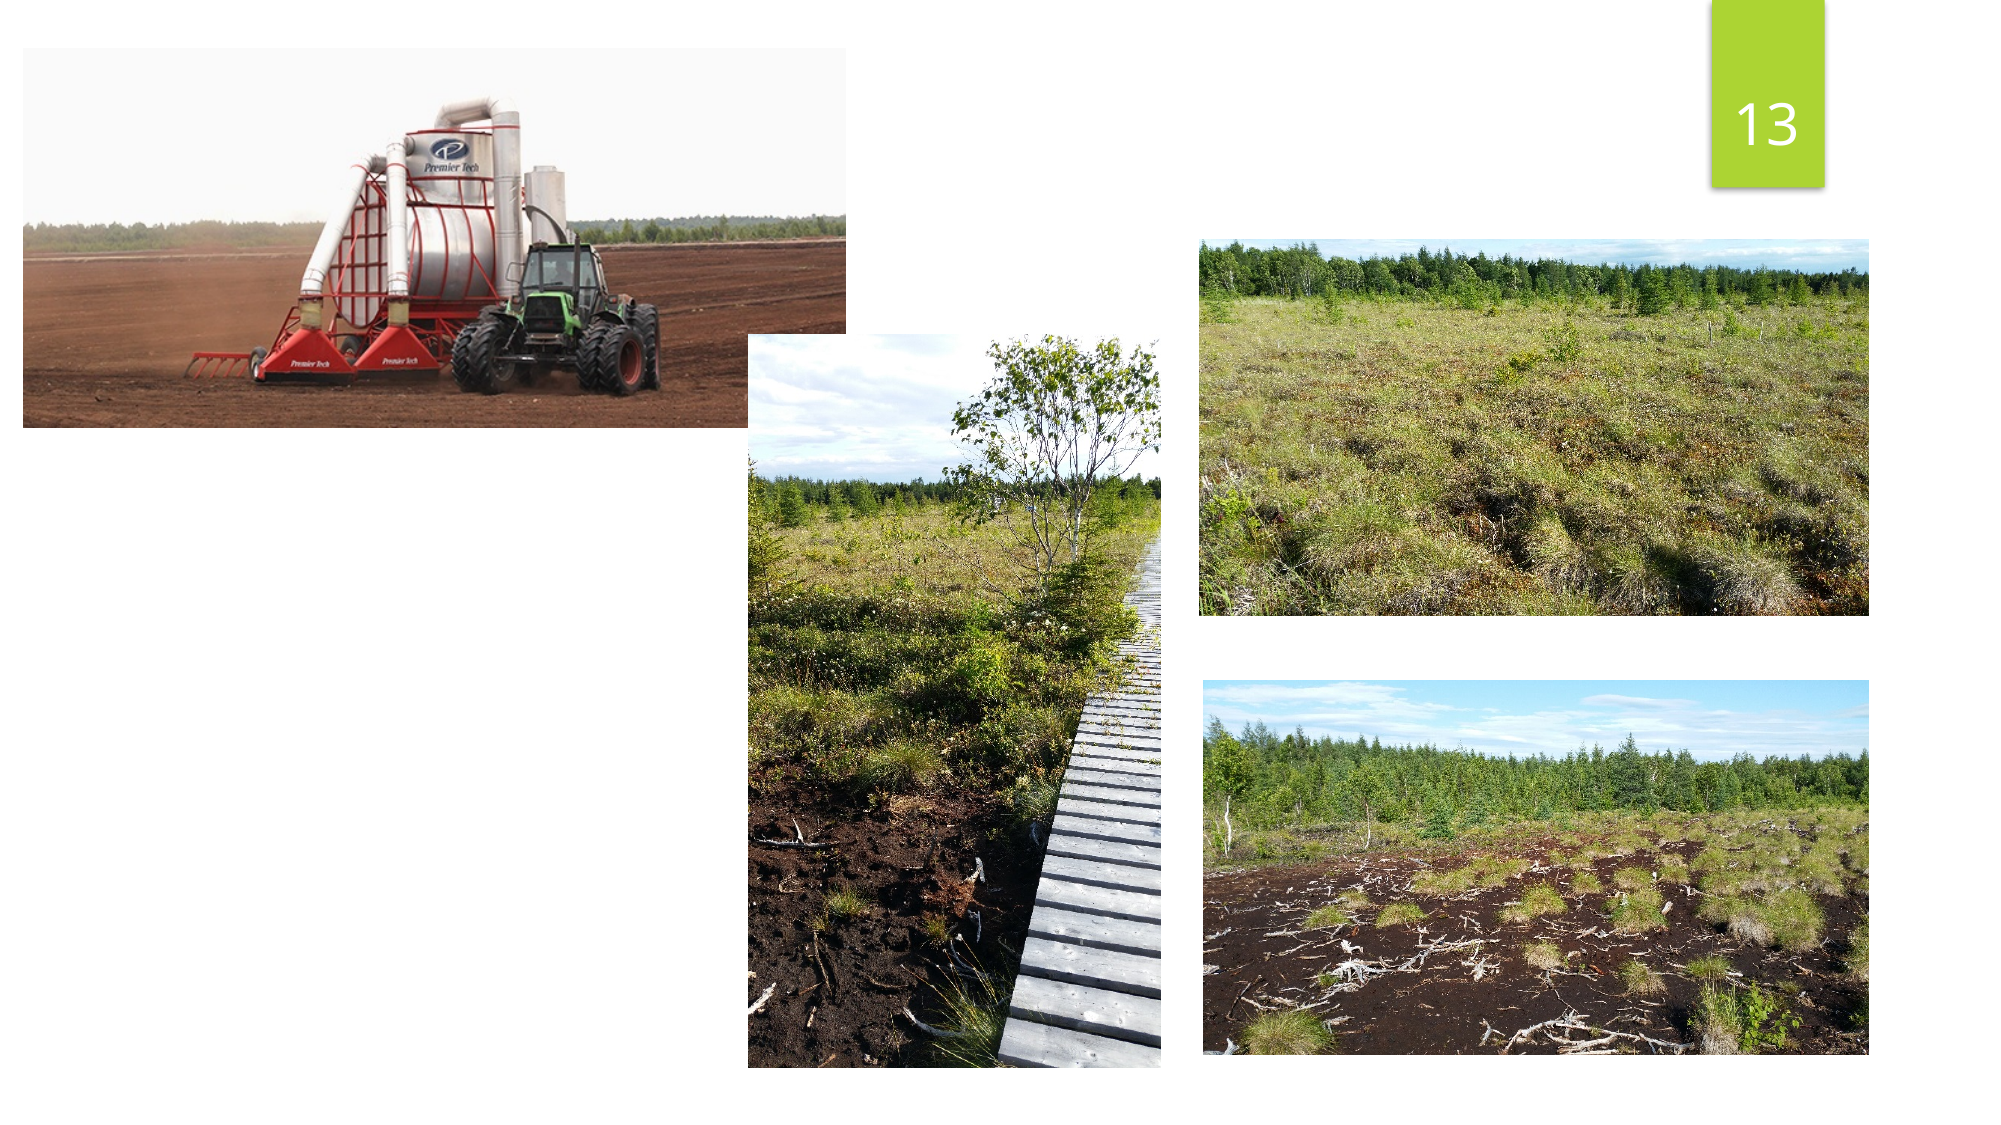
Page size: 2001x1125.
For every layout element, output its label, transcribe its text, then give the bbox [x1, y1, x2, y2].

slide_number 13 [1698, 48, 1836, 175]
picture [23, 48, 1161, 1068]
picture [1199, 238, 1870, 617]
picture [1203, 680, 1870, 1055]
